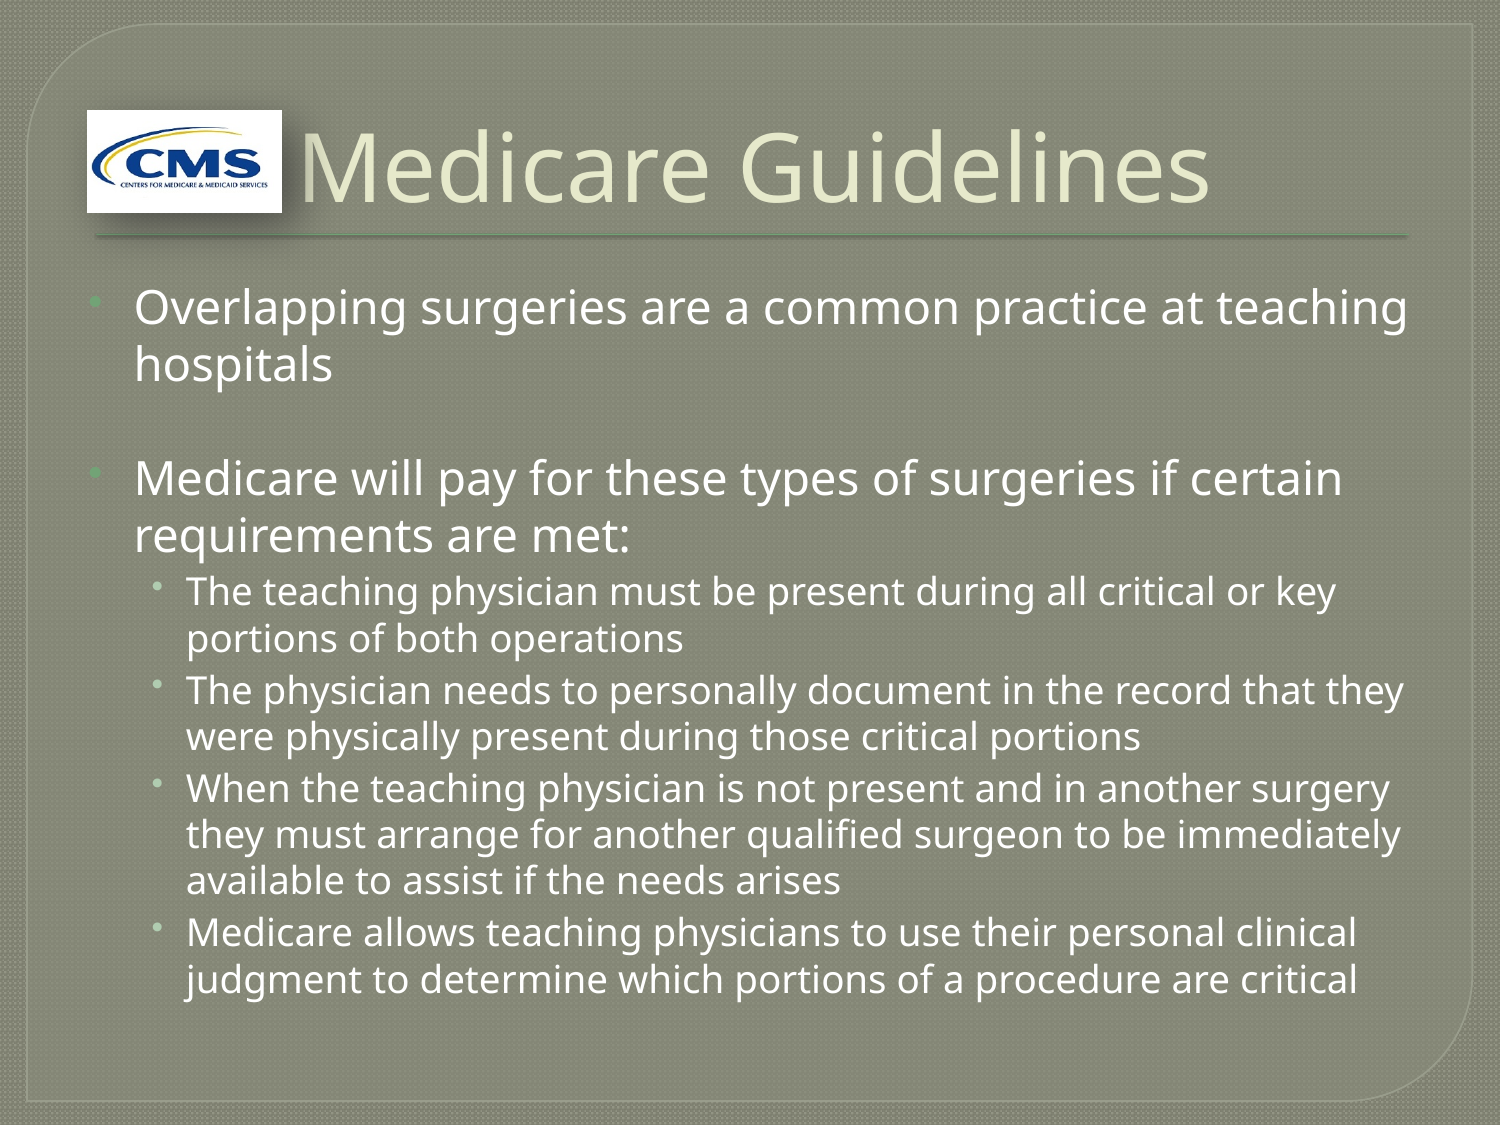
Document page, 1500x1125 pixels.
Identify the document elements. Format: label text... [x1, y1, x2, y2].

list Overlapping surgeries are a common practice at teaching hospitals Medicare will pay for these types of surgeries if certain requirements are met: The teaching physician must be present during all critical or key portions of both operations The physician needs to personally document in the record that they were physically present during those critical portions When the teaching physician is not present and in another surgery they must arrange for another qualified surgeon to be immediately available to assist if the needs arises Medicare allows teaching physicians to use their personal clinical judgment to determine which portions of a procedure are critical [75, 270, 1425, 1013]
title Medicare Guidelines [75, 41, 1425, 230]
picture [87, 110, 282, 213]
